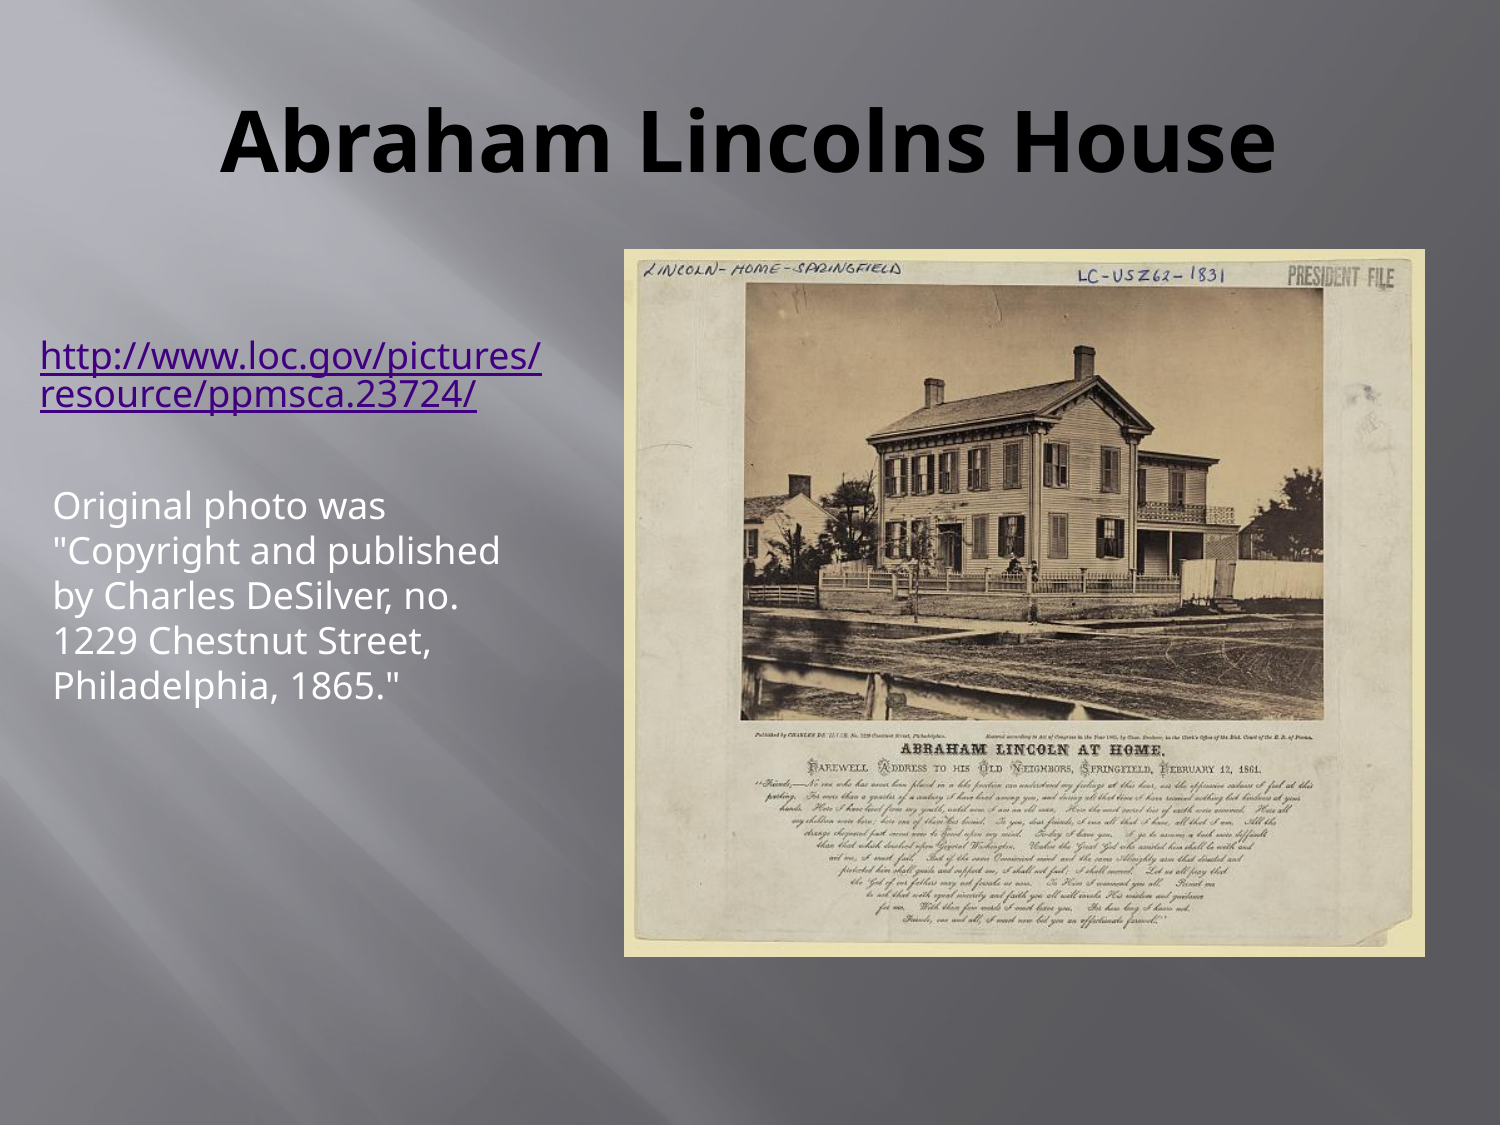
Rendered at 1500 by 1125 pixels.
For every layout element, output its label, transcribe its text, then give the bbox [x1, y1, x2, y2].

text_box http://www.loc.gov/pictures/resource/ppmsca.23724/ [24, 324, 563, 436]
text_box Original photo was "Copyright and published by Charles DeSilver, no. 1229 Chestnut Street, Philadelphia, 1865." [37, 474, 550, 715]
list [624, 249, 1425, 957]
title Abraham Lincolns House [75, 45, 1425, 233]
